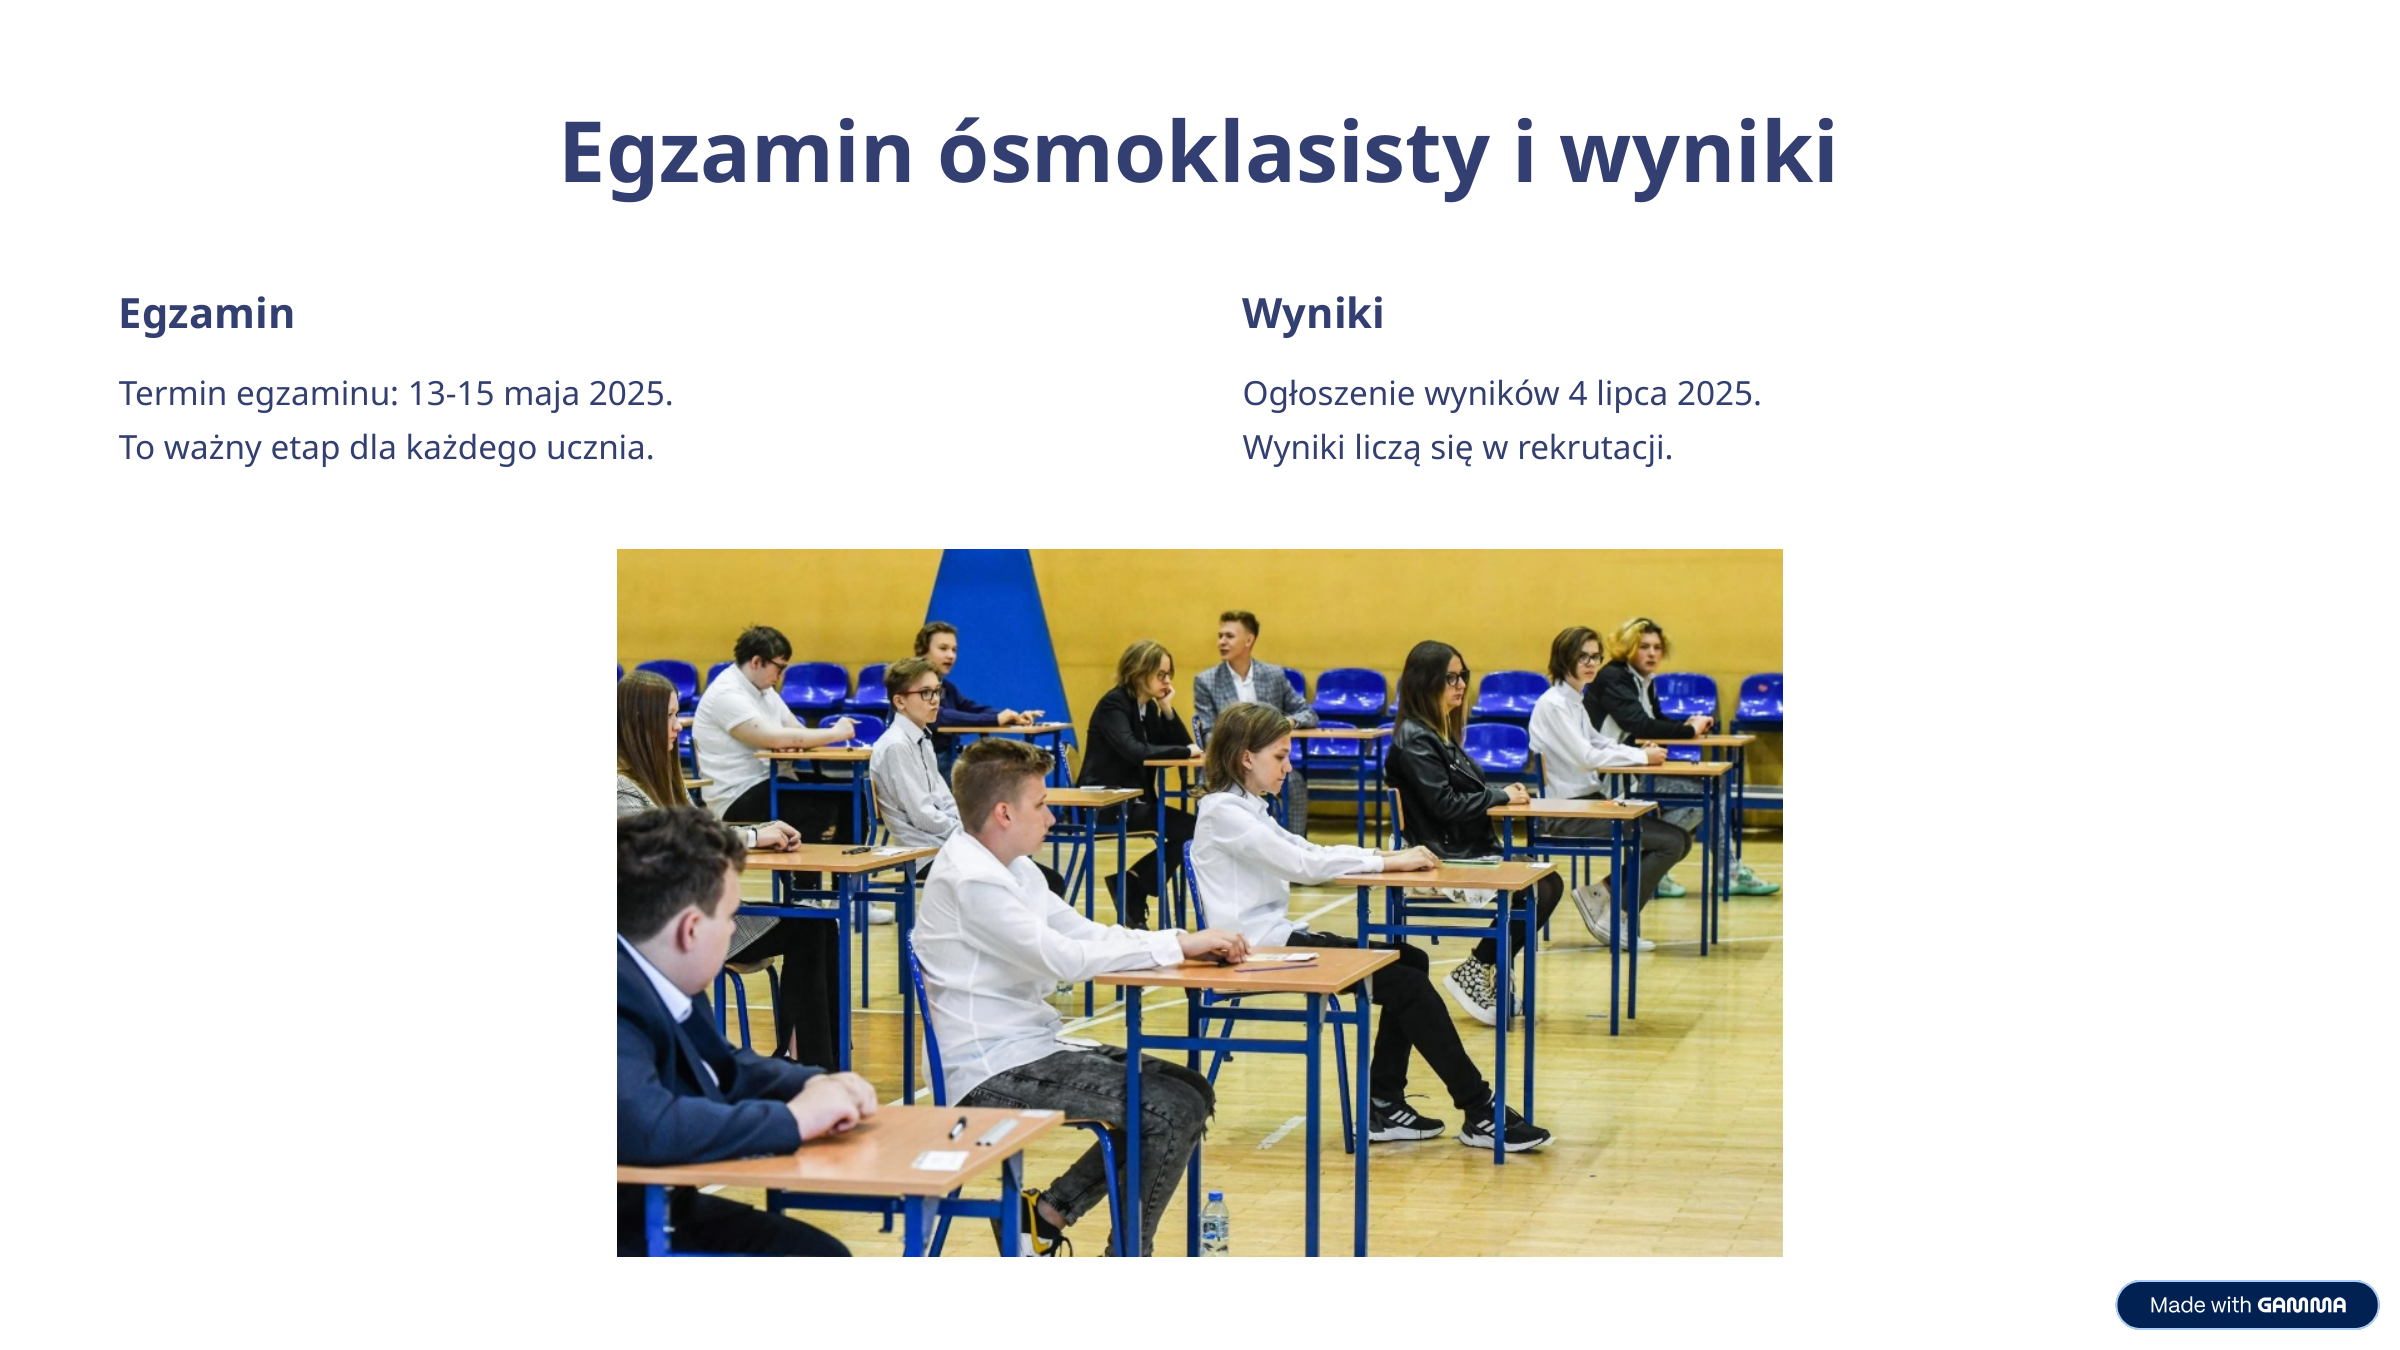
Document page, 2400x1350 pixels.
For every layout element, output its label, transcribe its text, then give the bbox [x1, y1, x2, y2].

text_box Egzamin ósmoklasisty i wyniki [388, 93, 2012, 200]
picture [2106, 1271, 2389, 1339]
text_box Ogłoszenie wyników 4 lipca 2025. Wyniki liczą się w rekrutacji. [1242, 372, 2283, 481]
text_box Termin egzaminu: 13-15 maja 2025. To ważny etap dla każdego ucznia. [118, 372, 1159, 481]
text_box Wyniki [1242, 284, 1668, 339]
text_box Egzamin [118, 284, 544, 339]
picture [617, 549, 1783, 1257]
